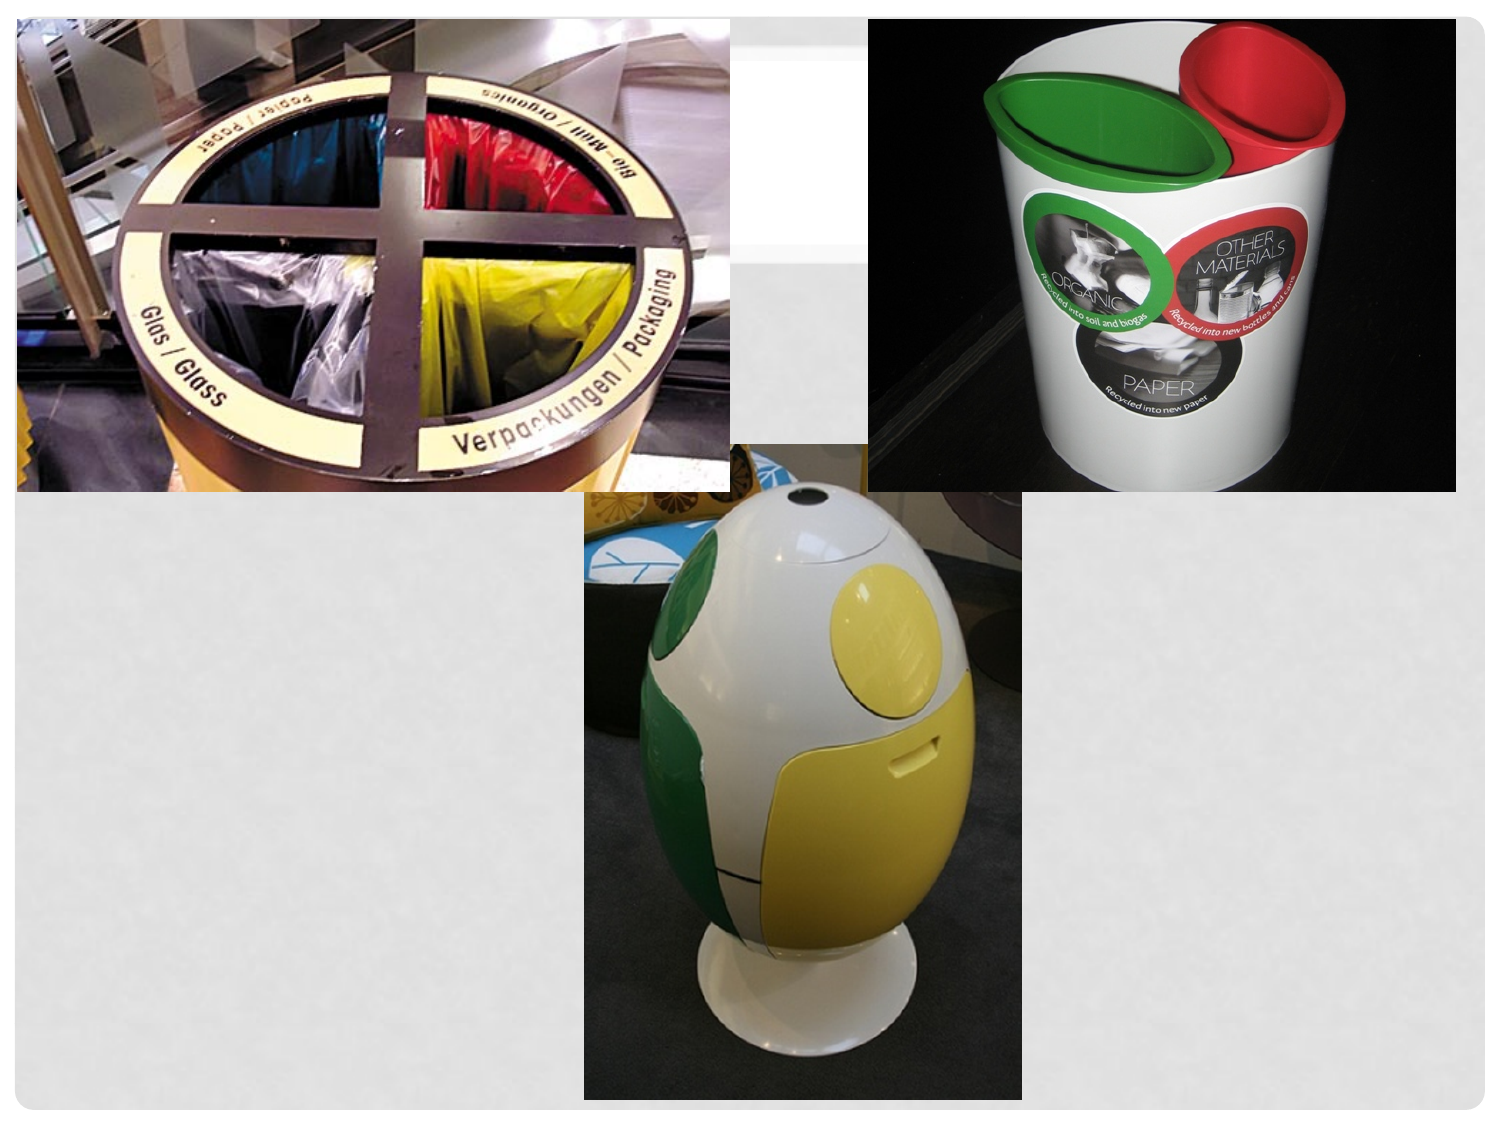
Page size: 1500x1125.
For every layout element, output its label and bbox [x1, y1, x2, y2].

picture [17, 18, 730, 492]
list [584, 444, 1022, 1101]
list [867, 18, 1456, 492]
